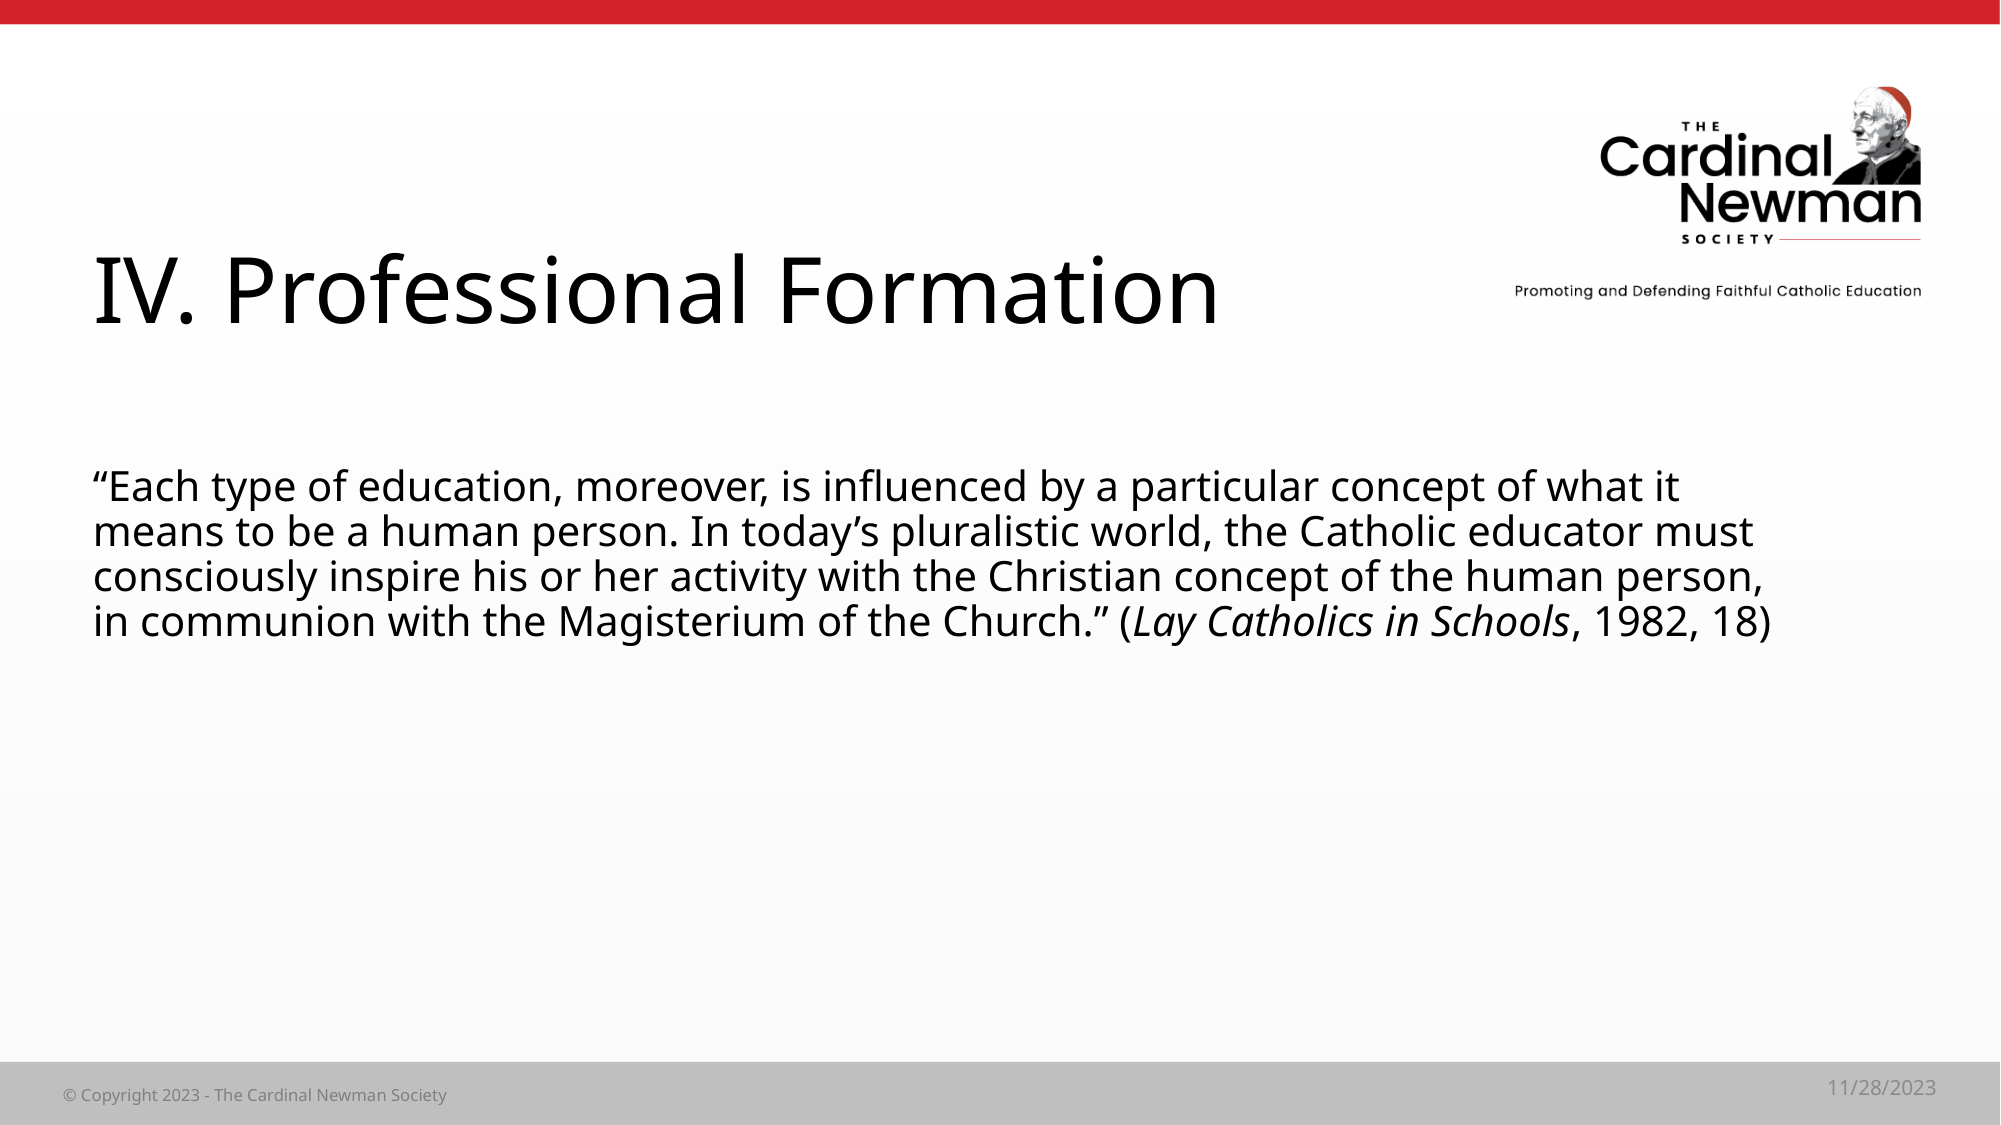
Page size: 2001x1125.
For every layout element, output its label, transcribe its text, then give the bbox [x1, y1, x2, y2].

list “Each type of education, moreover, is influenced by a particular concept of what it means to be a human person. In today’s pluralistic world, the Catholic educator must consciously inspire his or her activity with the Christian concept of the human person, in communion with the Magisterium of the Church.” (Lay Catholics in Schools, 1982, 18) [78, 458, 1804, 1022]
title IV. Professional Formation [78, 237, 1473, 439]
picture [0, 0, 2000, 331]
